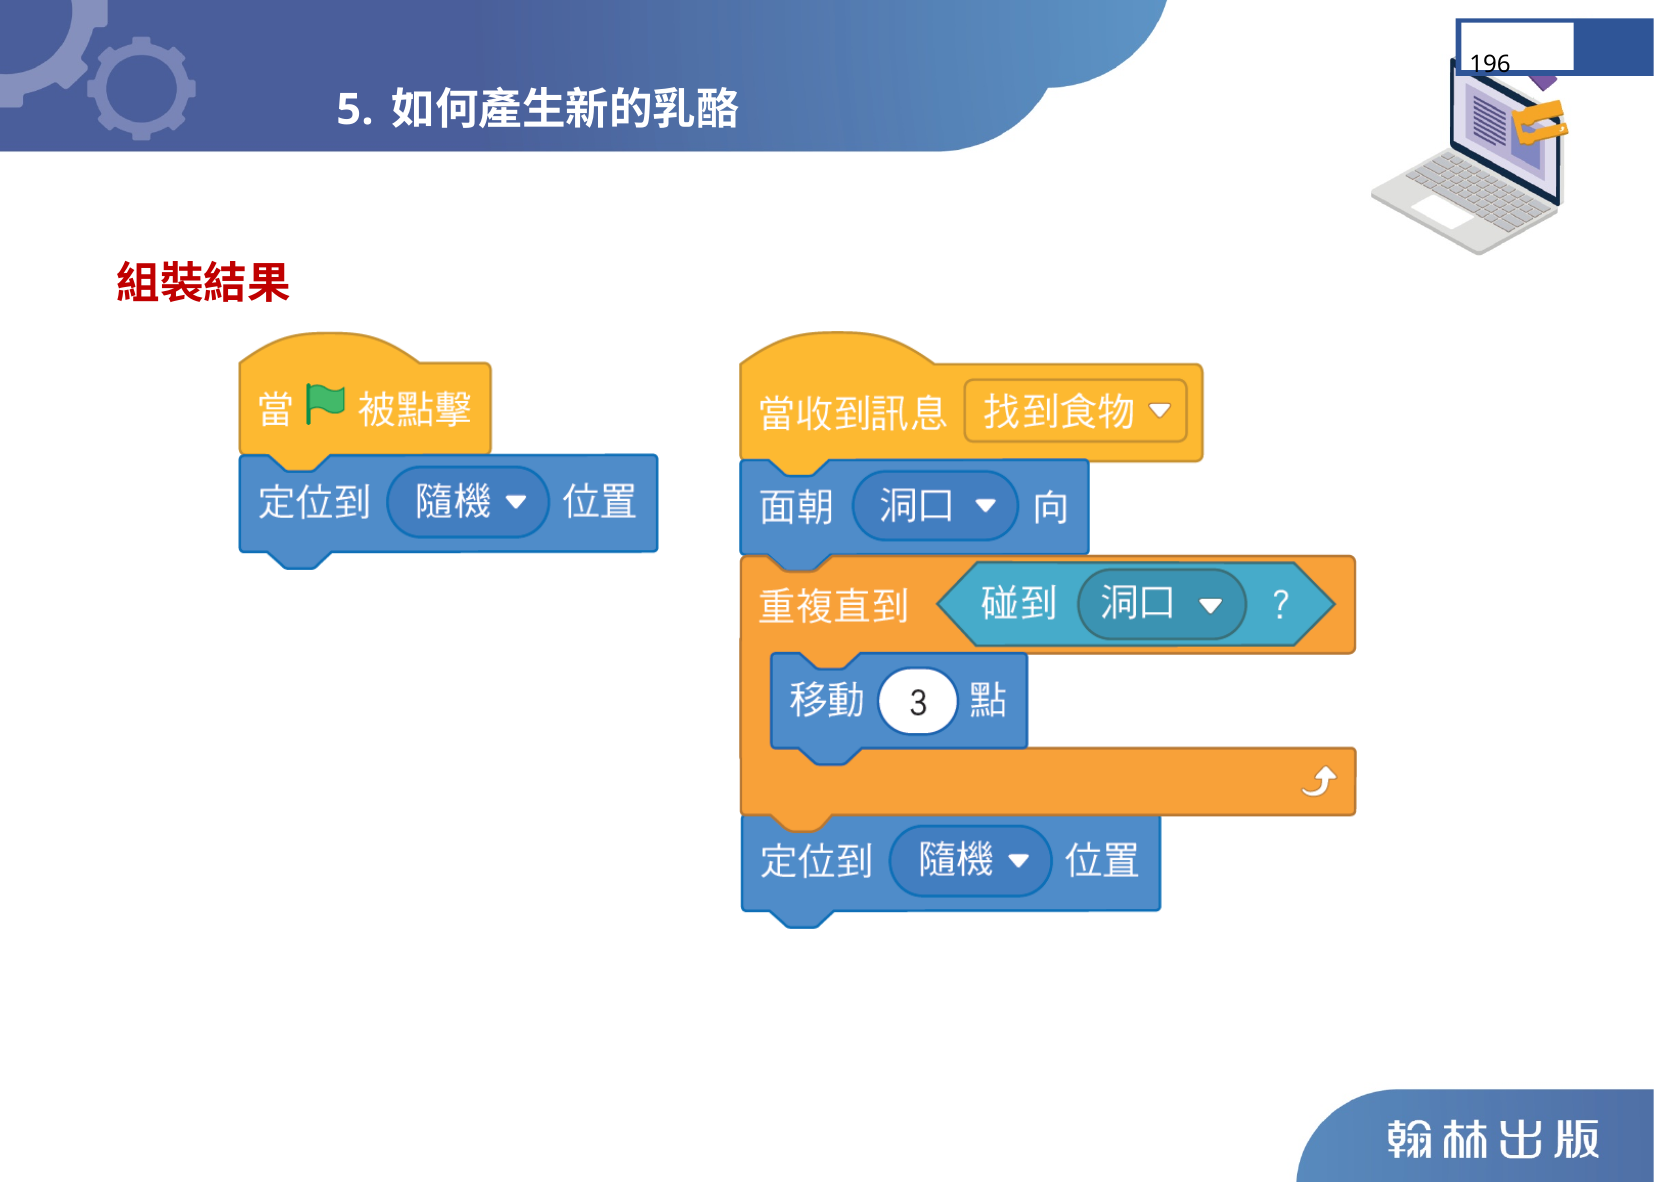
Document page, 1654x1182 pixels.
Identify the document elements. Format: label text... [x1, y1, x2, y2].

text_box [235, 328, 1359, 932]
picture [0, 0, 1654, 1182]
text_box 196 [1452, 11, 1571, 64]
text_box 5.如何產生新的乳酪 [321, 23, 755, 141]
text_box 組裝結果 [35, 177, 1500, 424]
